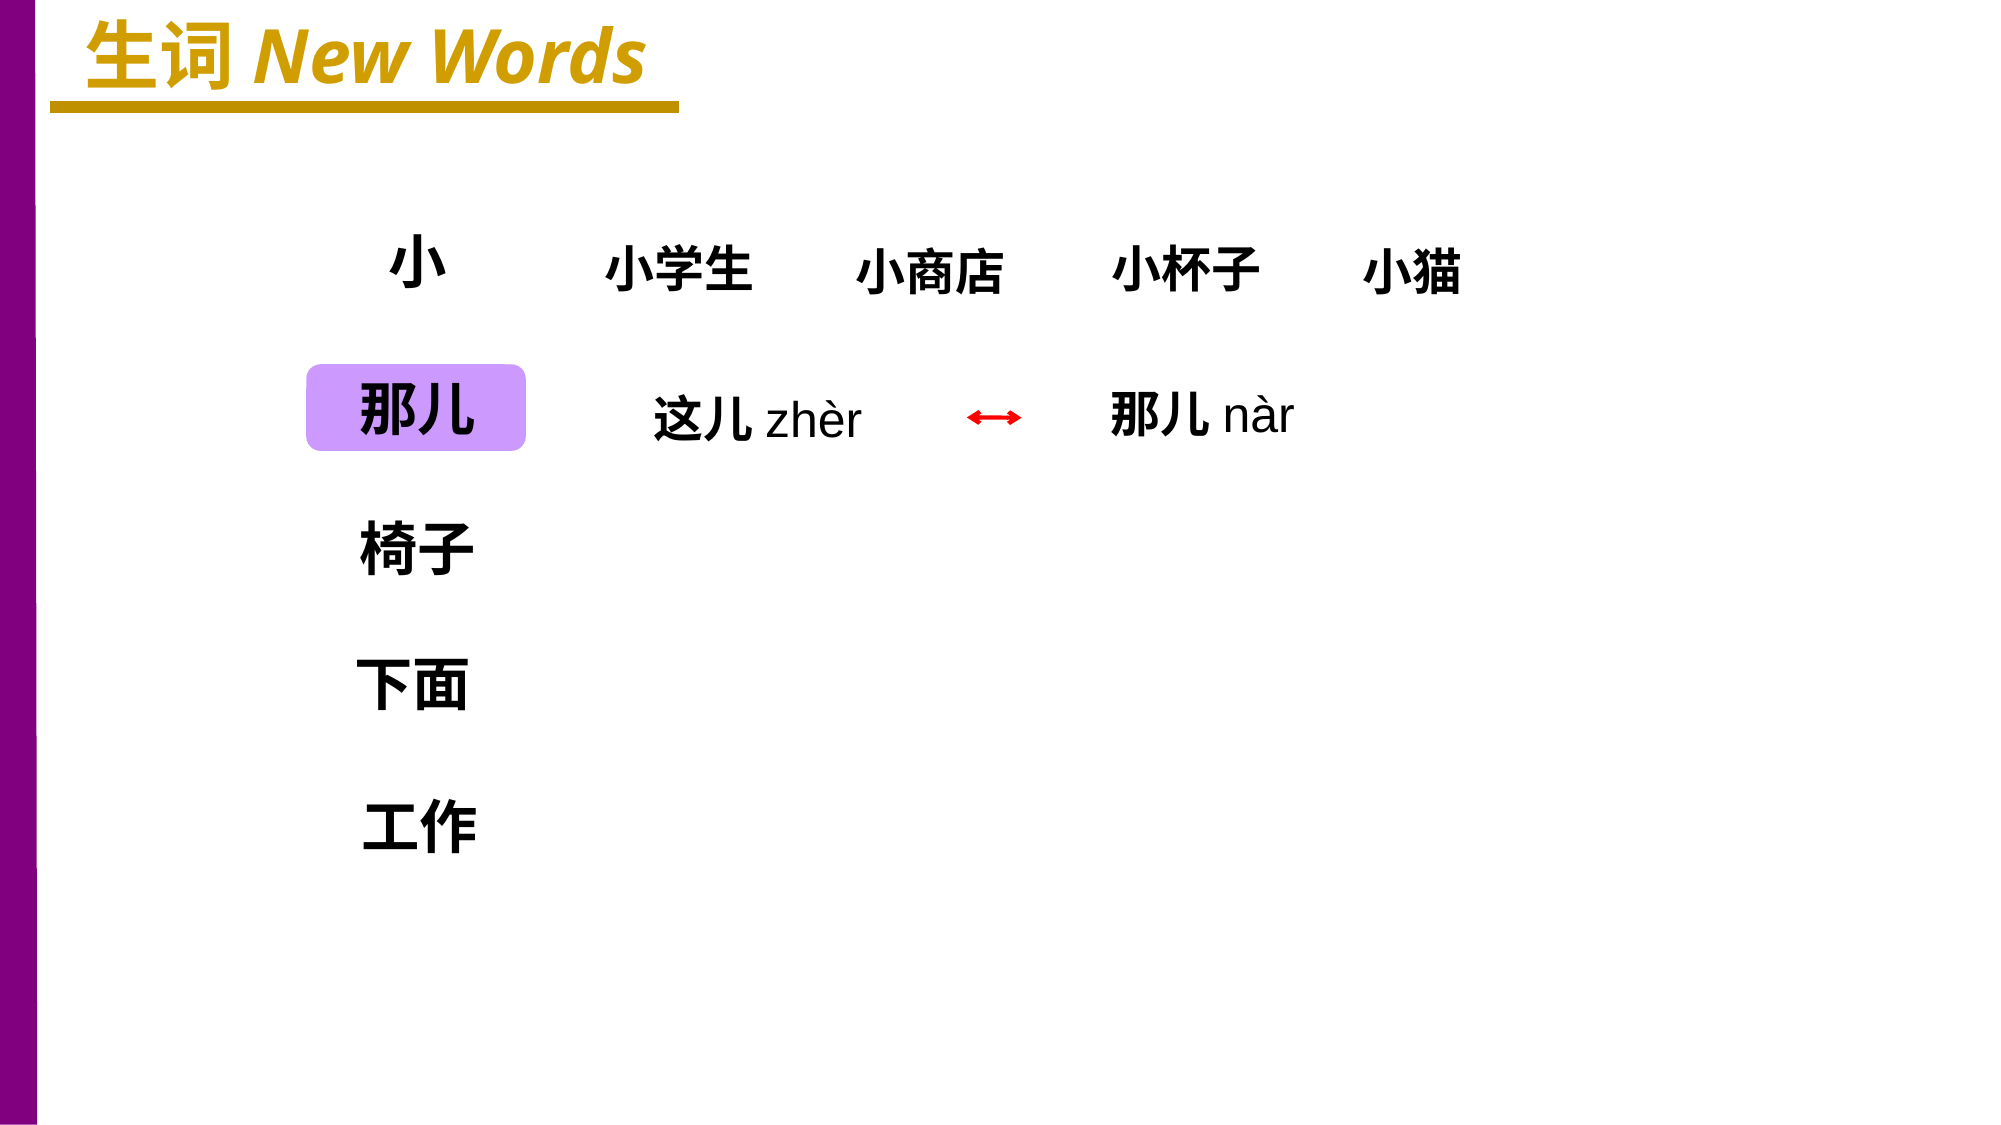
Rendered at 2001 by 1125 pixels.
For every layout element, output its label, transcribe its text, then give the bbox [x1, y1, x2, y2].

text_box 那儿nàr [1096, 375, 1346, 450]
text_box 小学生 [589, 230, 770, 306]
text_box 小杯子 [1097, 230, 1277, 306]
text_box [306, 364, 526, 451]
text_box 下面 [339, 639, 487, 725]
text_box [50, 1, 680, 108]
text_box 小 [343, 217, 493, 303]
text_box 椅子 [343, 503, 493, 590]
text_box 小商店 [840, 233, 1021, 308]
text_box 工作 [346, 782, 493, 868]
text_box 这儿zhèr [638, 380, 903, 455]
text_box 小猫 [1348, 233, 1478, 308]
text_box 那儿 [343, 364, 493, 450]
